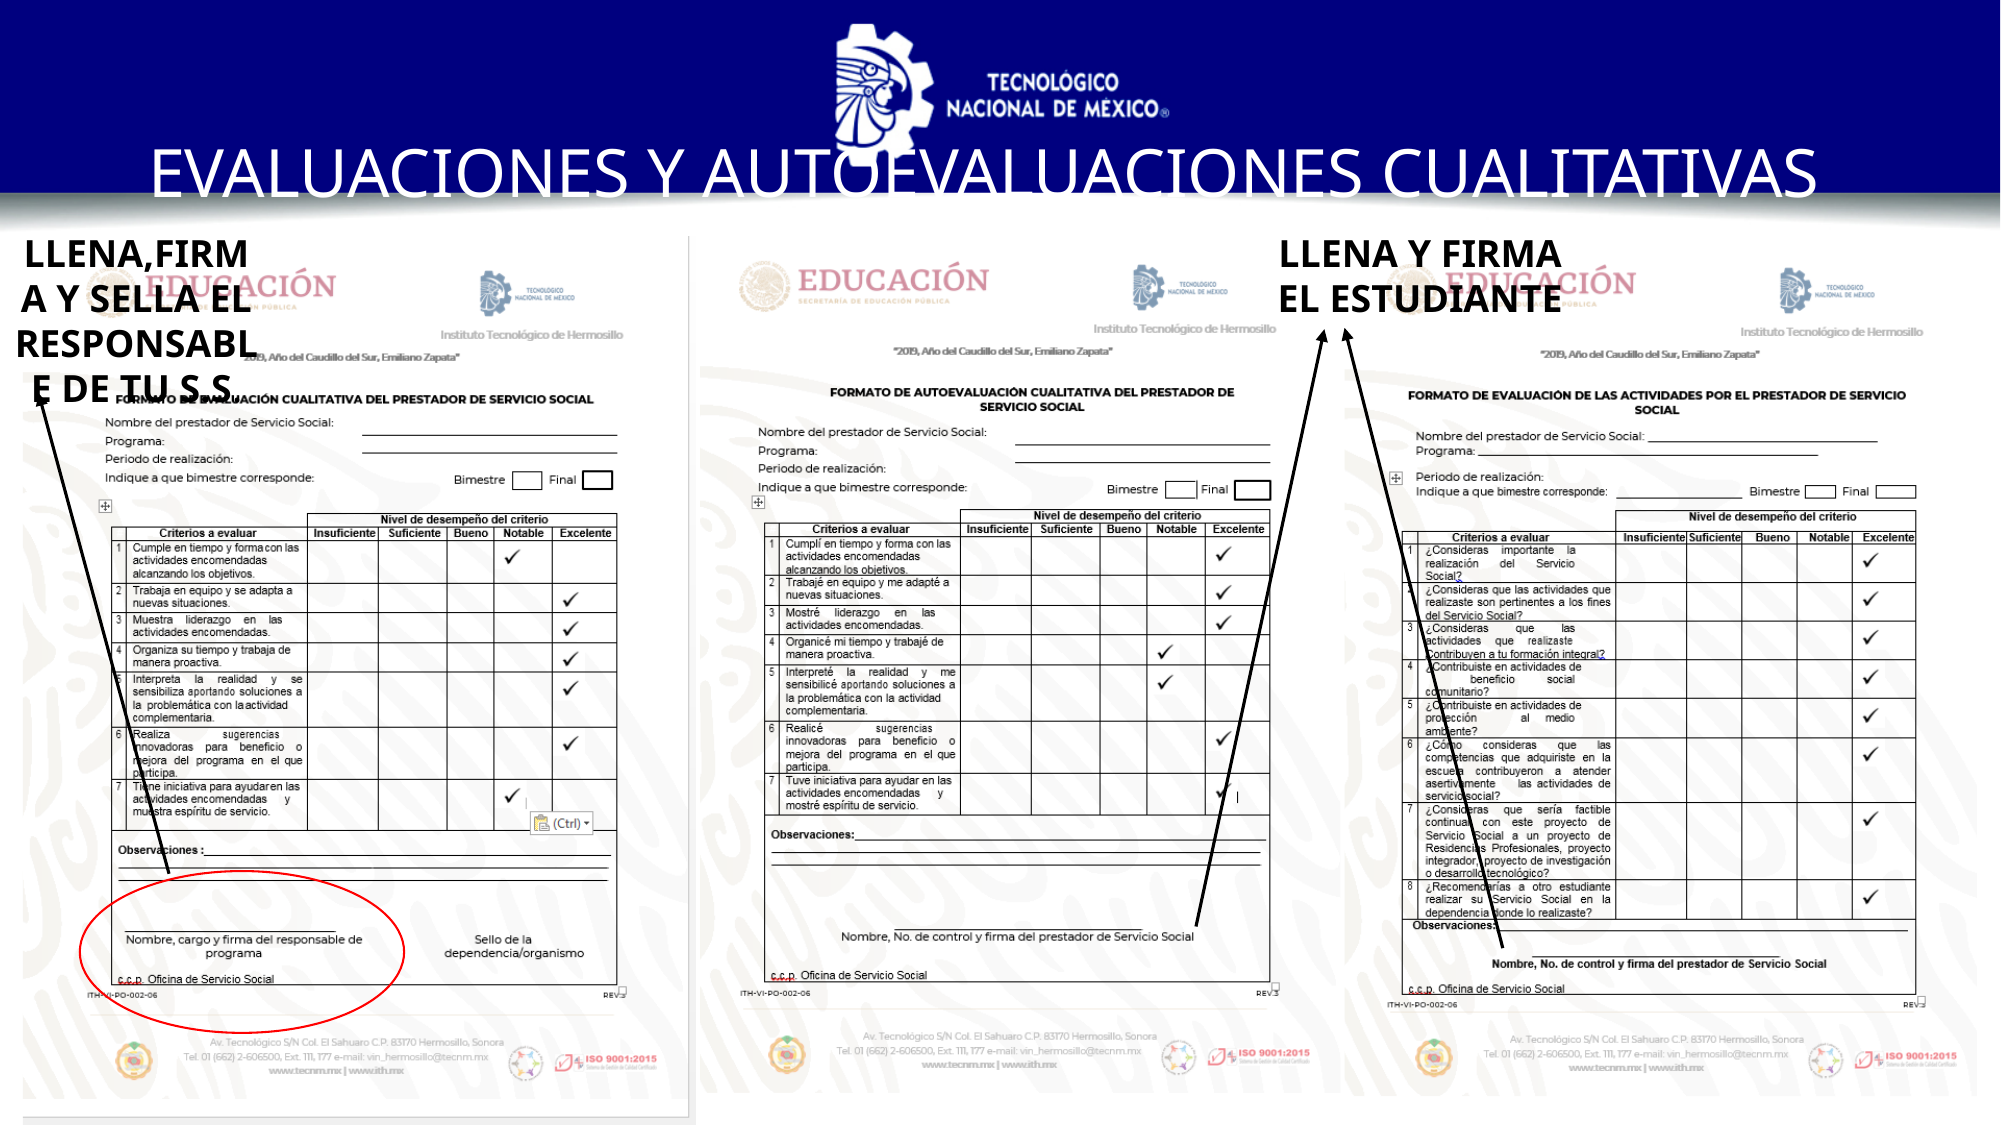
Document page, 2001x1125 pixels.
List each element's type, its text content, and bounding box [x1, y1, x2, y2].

picture [0, 0, 2001, 1125]
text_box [1195, 329, 1325, 927]
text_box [1344, 327, 1503, 949]
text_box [38, 393, 169, 874]
text_box LLENA,FIRMA Y SELLA EL RESPONSABLE DE TU S.S. [0, 223, 273, 418]
title EVALUACIONES Y AUTOEVALUACIONES CUALITATIVAS [79, 118, 1890, 234]
text_box LLENA Y FIRMA EL ESTUDIANTE [1260, 223, 1581, 328]
